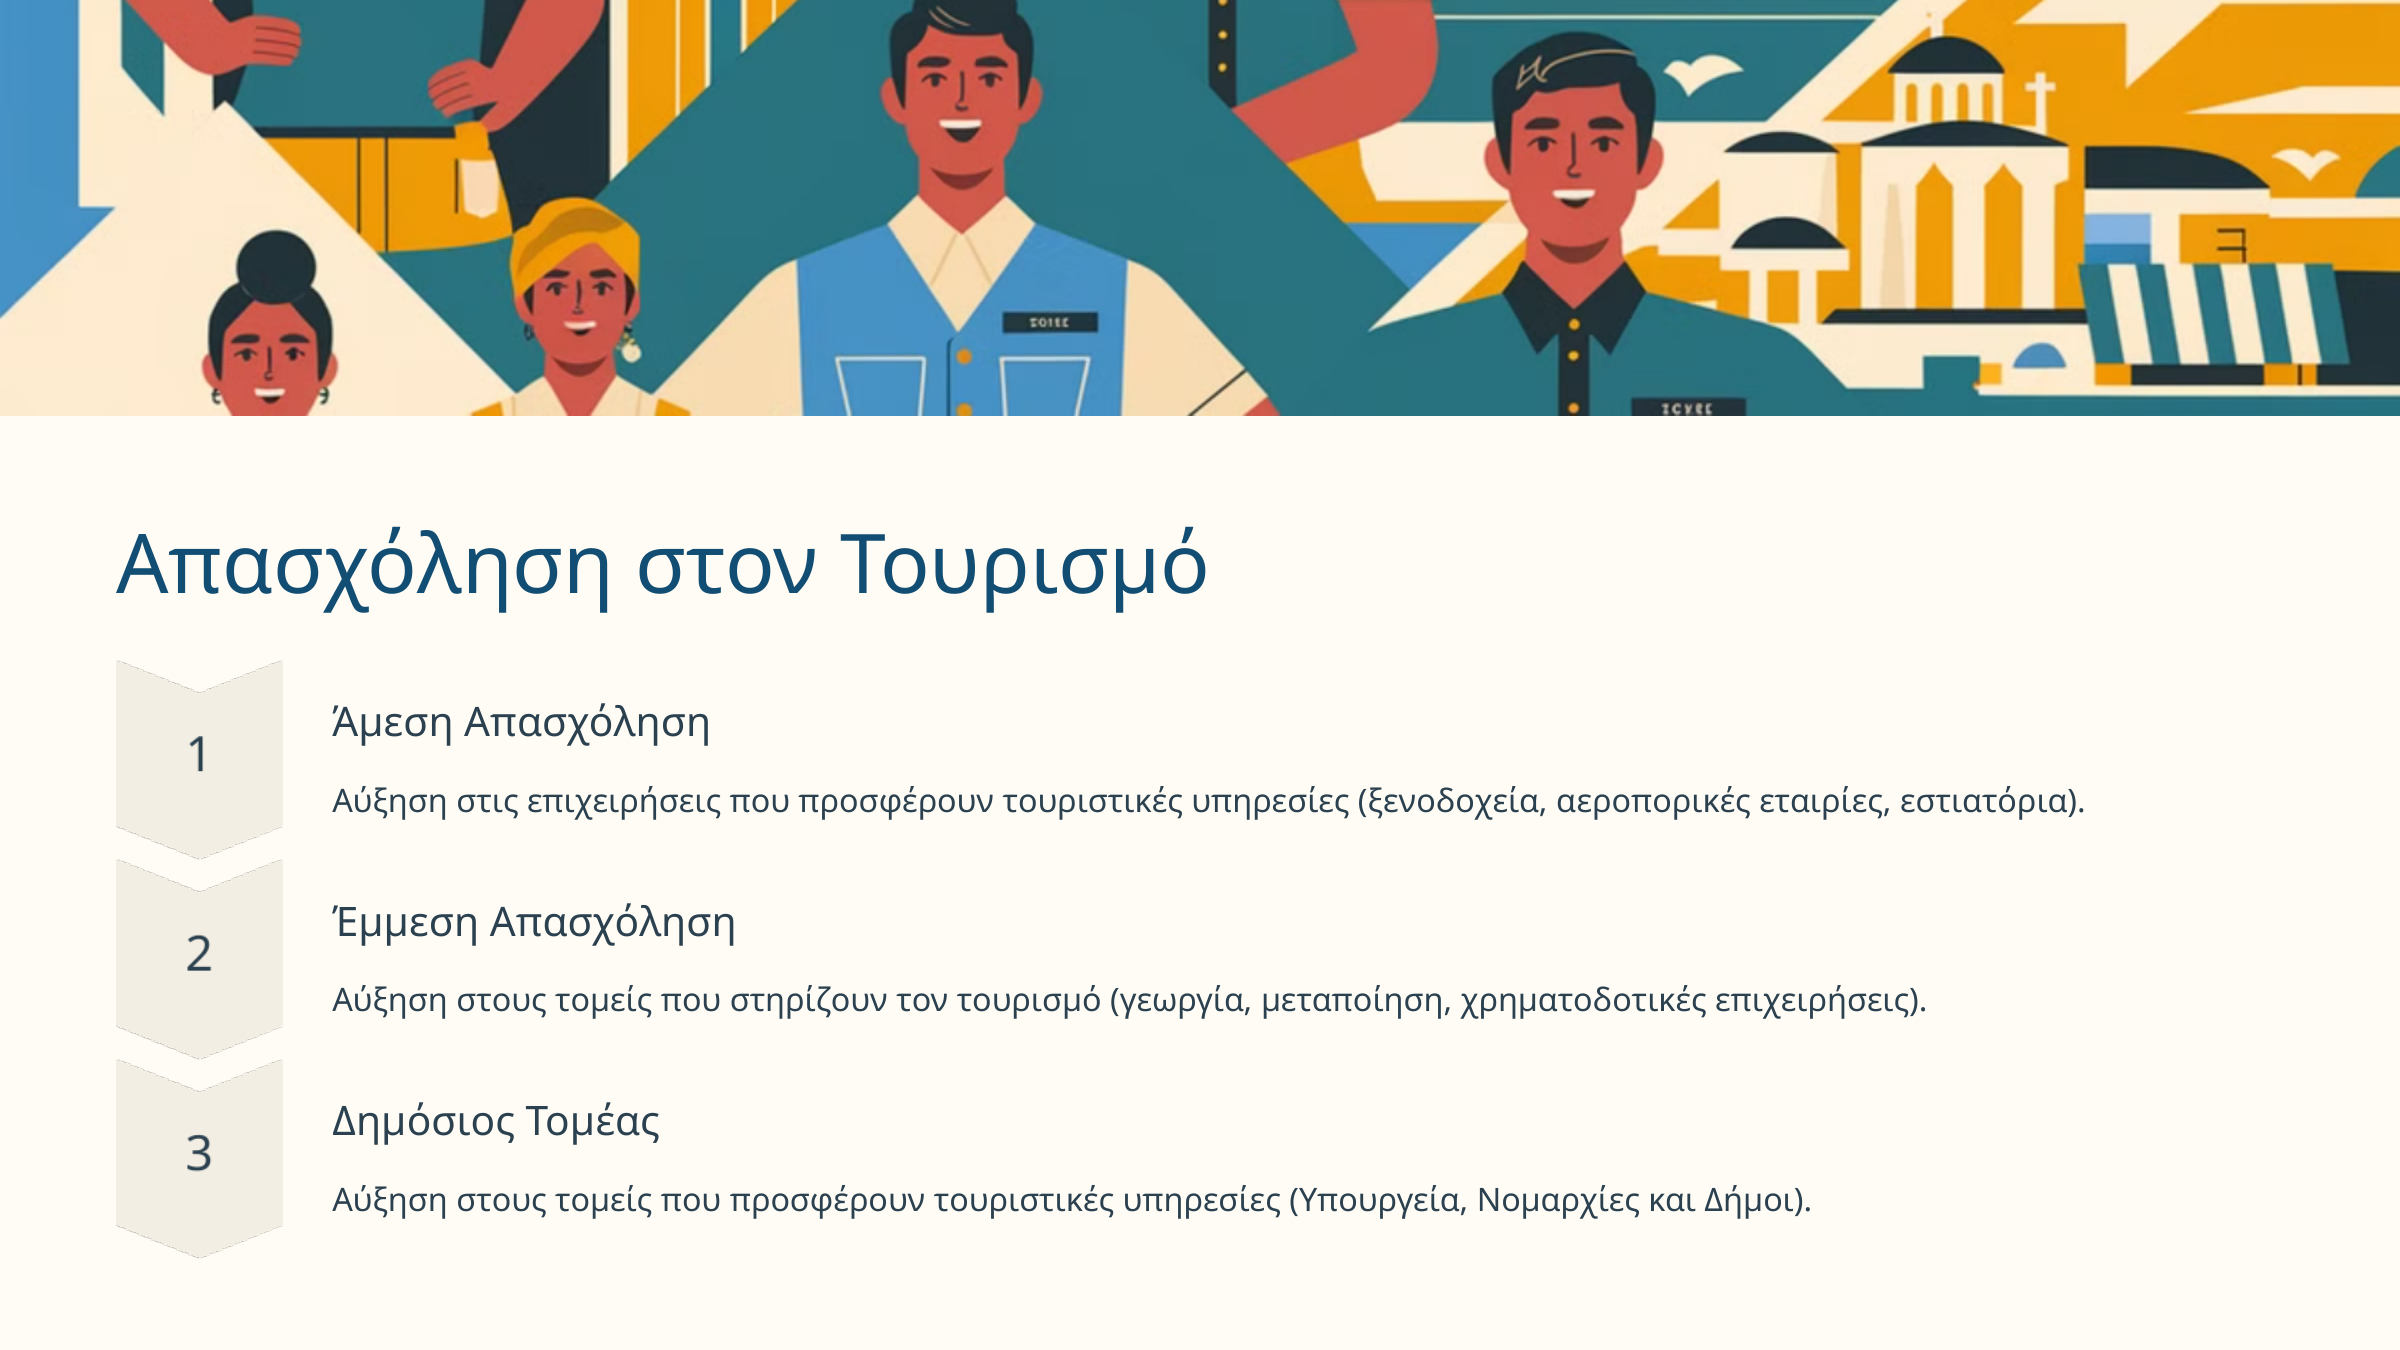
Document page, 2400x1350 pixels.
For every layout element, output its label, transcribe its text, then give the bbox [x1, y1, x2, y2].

text_box Άμεση Απασχόληση [332, 693, 748, 746]
text_box Απασχόληση στον Τουρισμό [116, 506, 1226, 611]
picture [0, 0, 2400, 416]
text_box Αύξηση στους τομείς που στηρίζουν τον τουρισμό (γεωργία, μεταποίηση, χρηματοδοτικές επιχειρήσεις). [332, 965, 2284, 1019]
text_box Αύξηση στους τομείς που προσφέρουν τουριστικές υπηρεσίες (Υπουργεία, Νομαρχίες και Δήμοι). [332, 1164, 2284, 1218]
text_box Δημόσιος Τομέας [332, 1092, 748, 1145]
text_box Αύξηση στις επιχειρήσεις που προσφέρουν τουριστικές υπηρεσίες (ξενοδοχεία, αεροπορικές εταιρίες, εστιατόρια). [332, 765, 2284, 819]
picture [116, 660, 283, 1259]
text_box Έμμεση Απασχόληση [332, 893, 748, 946]
